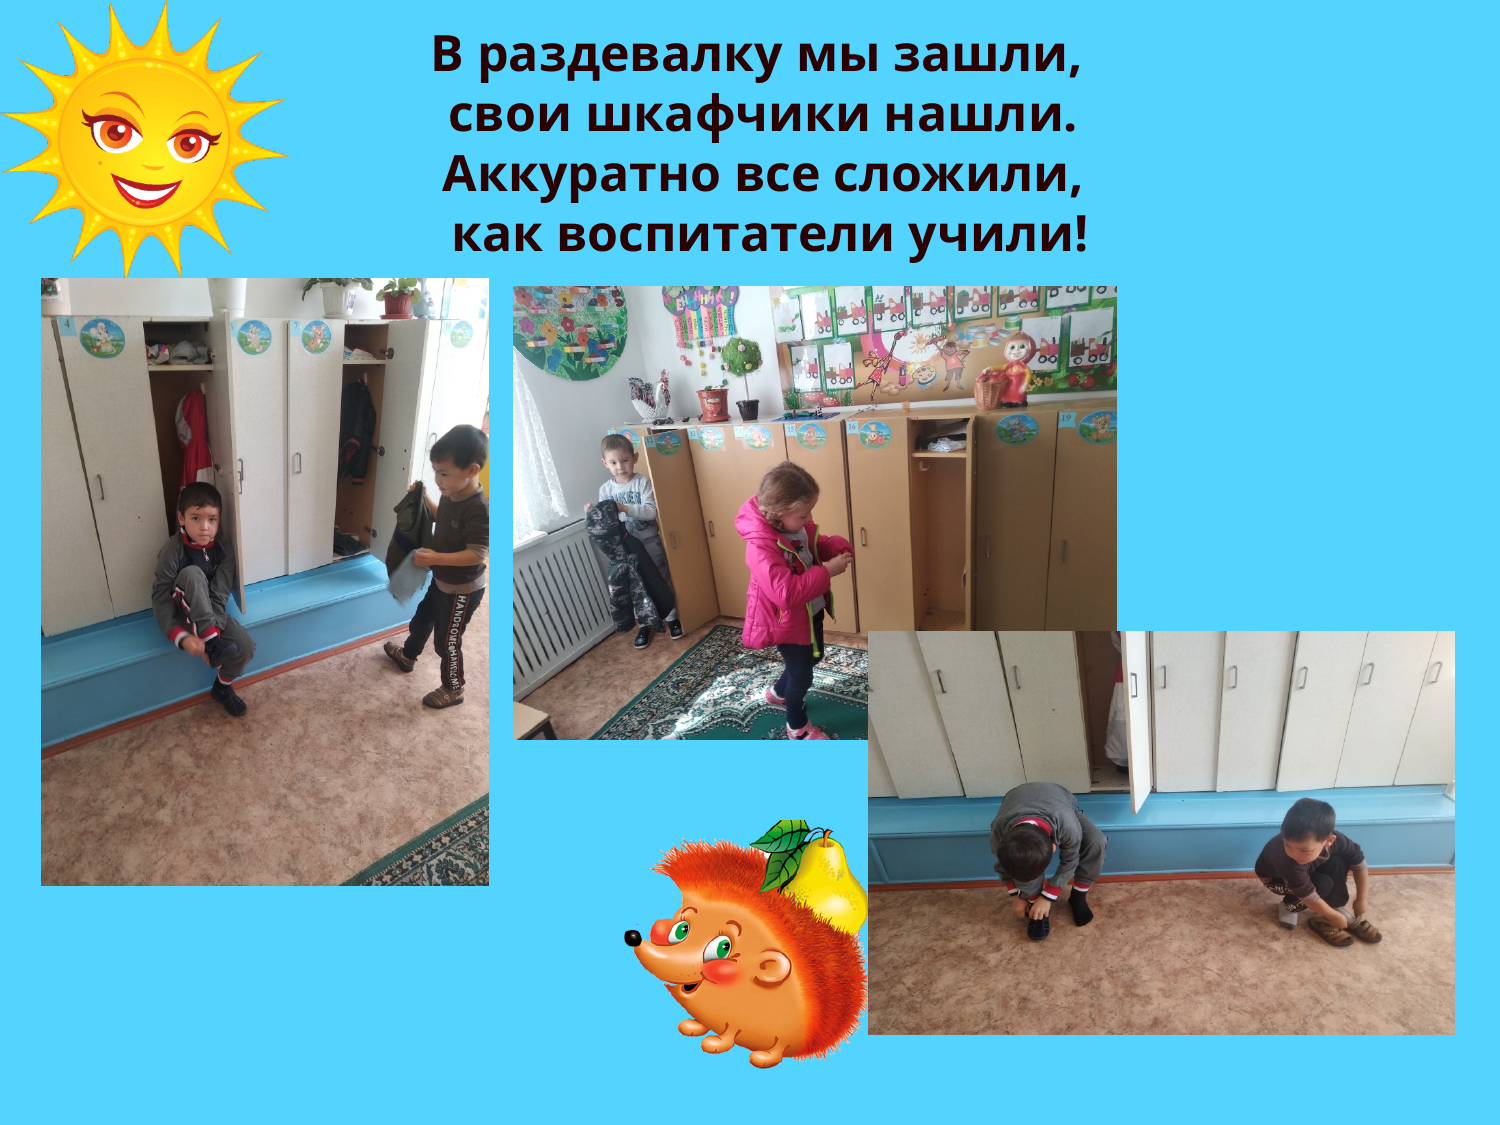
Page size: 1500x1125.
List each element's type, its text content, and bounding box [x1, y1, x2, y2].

picture [609, 630, 1455, 1074]
picture [0, 0, 294, 287]
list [512, 286, 1117, 740]
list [41, 278, 489, 887]
title В раздевалку мы зашли, свои шкафчики нашли. Аккуратно все сложили, как воспитатели учили! [298, 113, 1439, 231]
